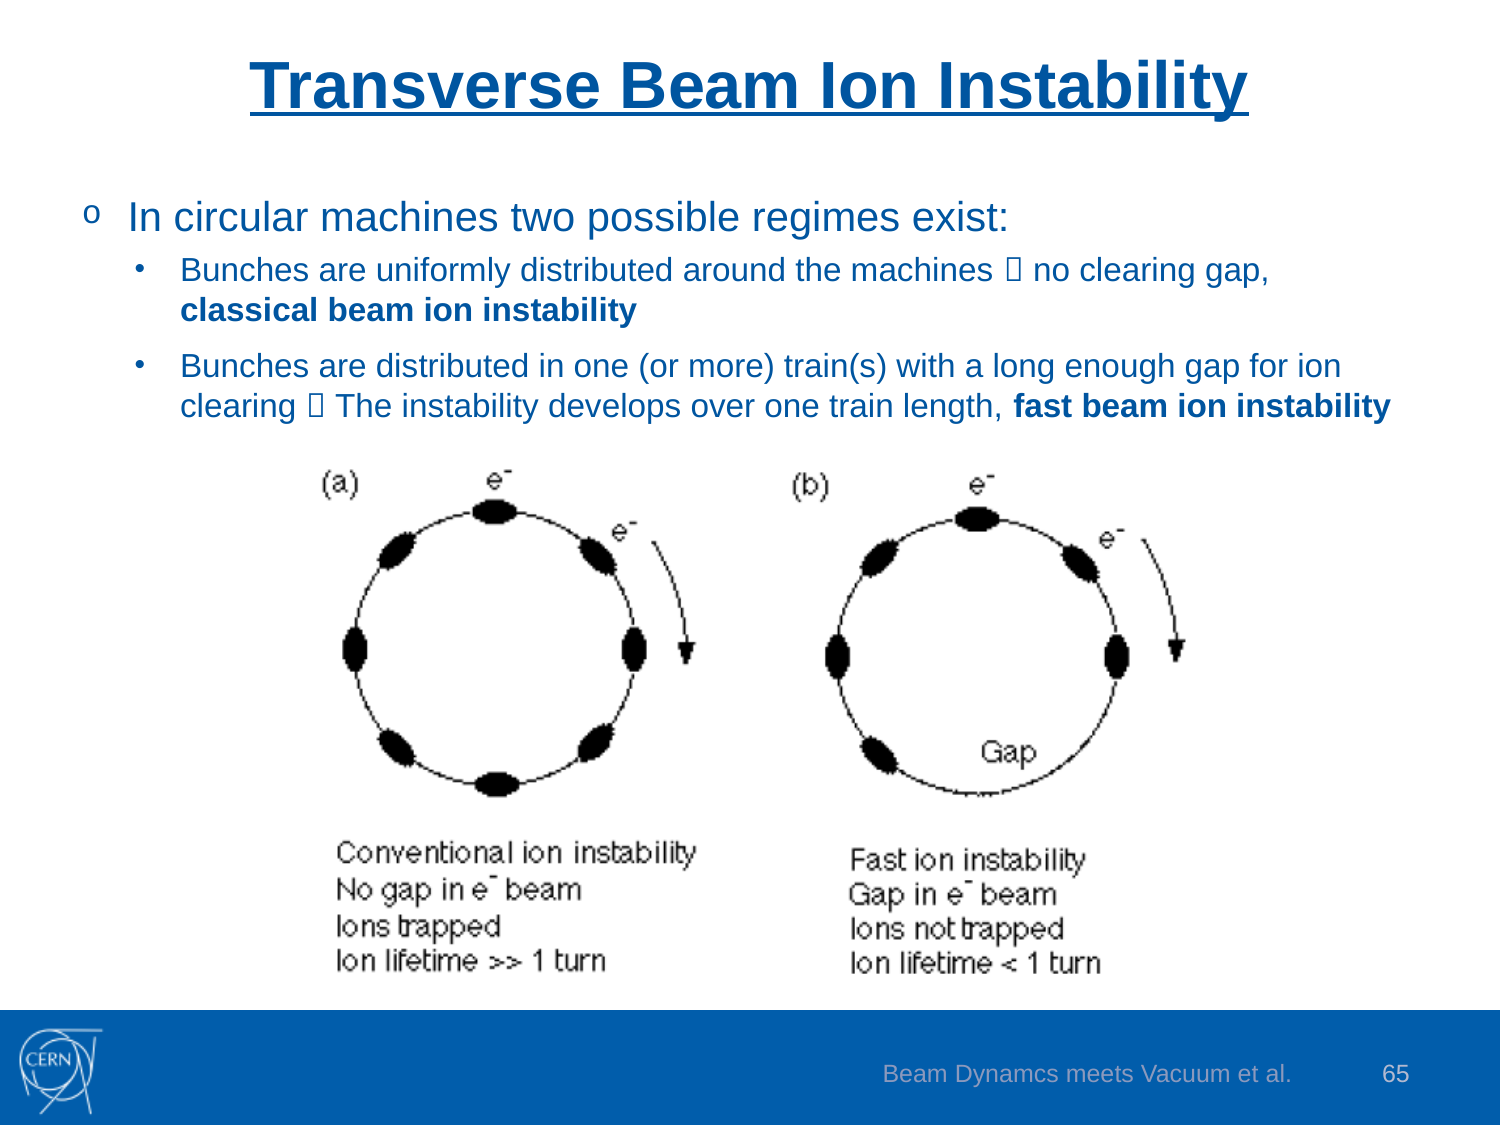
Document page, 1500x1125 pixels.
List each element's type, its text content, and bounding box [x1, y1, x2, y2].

slide_number 65 [1326, 1042, 1425, 1103]
list In circular machines two possible regimes exist: Bunches are uniformly distributed around the machines  no clearing gap, classical beam ion instability Bunches are distributed in one (or more) train(s) with a long enough gap for ion clearing  The instability develops over one train length, fast beam ion instability [61, 182, 1425, 470]
title Transverse Beam Ion Instability [75, 38, 1425, 125]
picture [295, 454, 1223, 1002]
footer Beam Dynamcs meets Vacuum et al. [850, 1042, 1326, 1103]
